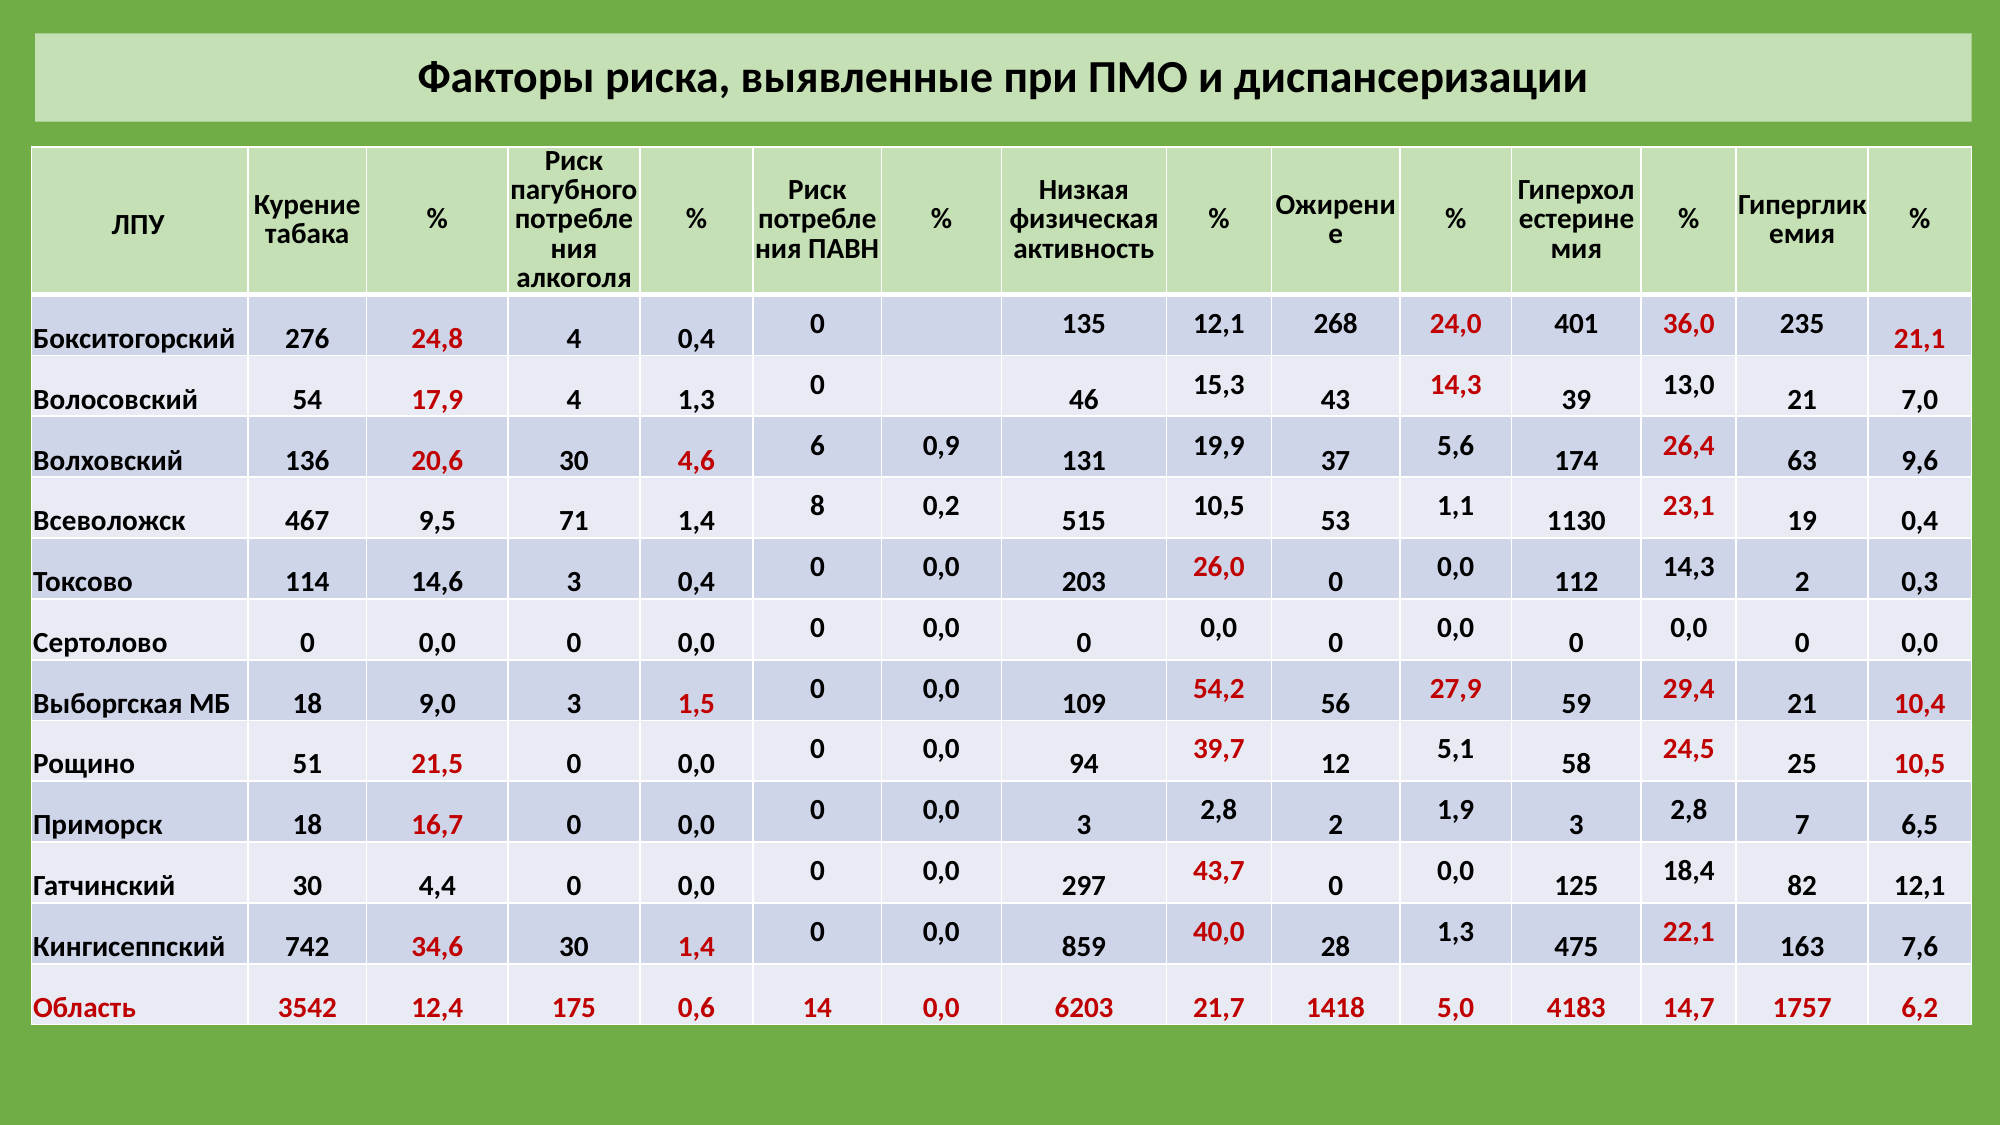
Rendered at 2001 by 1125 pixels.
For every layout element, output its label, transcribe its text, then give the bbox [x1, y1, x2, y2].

table_cell 19,9 [1167, 417, 1271, 476]
table_cell 859 [1002, 904, 1166, 963]
table_cell 54,2 [1167, 661, 1271, 720]
table_cell 18 [249, 782, 366, 841]
table_cell 0,4 [641, 539, 752, 598]
table_cell 18,4 [1642, 843, 1735, 902]
table_cell Бокситогорский [32, 297, 247, 355]
table_cell 0,0 [882, 539, 1001, 598]
table_cell 12,1 [1167, 297, 1271, 355]
table_cell 0,0 [641, 721, 752, 780]
table_header Риск пагубного потребления алкоголя [509, 148, 639, 292]
table_cell 0 [754, 356, 881, 415]
table_cell 3 [1002, 782, 1166, 841]
table_cell 34,6 [367, 904, 507, 963]
table_cell 40,0 [1167, 904, 1271, 963]
table_cell 21,5 [367, 721, 507, 780]
table_cell 10,5 [1869, 721, 1971, 780]
table_cell 136 [249, 417, 366, 476]
table_cell 0 [754, 721, 881, 780]
table_cell 9,6 [1869, 417, 1971, 476]
table_cell 174 [1512, 417, 1640, 476]
table_cell 4183 [1512, 965, 1640, 1024]
table_header % [1401, 148, 1511, 292]
table_cell 0 [1512, 600, 1640, 659]
table_cell 0,0 [882, 904, 1001, 963]
table_cell 6203 [1002, 965, 1166, 1024]
table_cell 0 [1272, 600, 1399, 659]
table_header Курение табака [249, 148, 366, 292]
table_cell 0,0 [641, 782, 752, 841]
table_cell 26,0 [1167, 539, 1271, 598]
table_header Ожирение [1272, 148, 1399, 292]
table_cell 0,0 [882, 600, 1001, 659]
table_cell 59 [1512, 661, 1640, 720]
table_cell 10,5 [1167, 478, 1271, 537]
table_cell 0,9 [882, 417, 1001, 476]
table_cell 39 [1512, 356, 1640, 415]
table_cell 4 [509, 297, 639, 355]
table_cell 742 [249, 904, 366, 963]
table_cell 0 [754, 539, 881, 598]
table_cell 135 [1002, 297, 1166, 355]
table_cell 46 [1002, 356, 1166, 415]
table_cell 4 [509, 356, 639, 415]
table_cell 235 [1737, 297, 1867, 355]
table_cell Токсово [32, 539, 247, 598]
table_cell 0 [754, 600, 881, 659]
table_cell 0 [754, 661, 881, 720]
table_cell 0 [754, 297, 881, 355]
table_cell 37 [1272, 417, 1399, 476]
table_cell 17,9 [367, 356, 507, 415]
table_cell 467 [249, 478, 366, 537]
table_cell 14 [754, 965, 881, 1024]
table_cell 6,2 [1869, 965, 1971, 1024]
table_header Низкая физическая активность [1002, 148, 1166, 292]
table_cell 1,3 [641, 356, 752, 415]
table_cell 276 [249, 297, 366, 355]
table_cell 114 [249, 539, 366, 598]
table_cell 125 [1512, 843, 1640, 902]
table_cell 14,7 [1642, 965, 1735, 1024]
table_cell 0 [754, 782, 881, 841]
table_cell 0 [1002, 600, 1166, 659]
table_cell 27,9 [1401, 661, 1511, 720]
table_cell 0 [754, 843, 881, 902]
table_cell 475 [1512, 904, 1640, 963]
table_cell 163 [1737, 904, 1867, 963]
table_cell 0 [509, 843, 639, 902]
table_cell 1,5 [641, 661, 752, 720]
table_cell 0,0 [1401, 539, 1511, 598]
table_cell 21,7 [1167, 965, 1271, 1024]
table_cell 0 [754, 904, 881, 963]
table_cell 0,0 [641, 600, 752, 659]
table_cell 0,0 [882, 782, 1001, 841]
table_cell 23,1 [1642, 478, 1735, 537]
table_cell 0 [1737, 600, 1867, 659]
table_cell Рощино [32, 721, 247, 780]
table_cell 1,3 [1401, 904, 1511, 963]
table_cell 58 [1512, 721, 1640, 780]
table_header % [641, 148, 752, 292]
table_cell 54 [249, 356, 366, 415]
table_cell 9,5 [367, 478, 507, 537]
table_cell 1,4 [641, 904, 752, 963]
table_cell 4,4 [367, 843, 507, 902]
table_cell 16,7 [367, 782, 507, 841]
table_cell 0,0 [882, 721, 1001, 780]
table_cell 21,1 [1869, 297, 1971, 355]
table_cell 3542 [249, 965, 366, 1024]
table_cell [882, 356, 1001, 415]
table_cell 0 [509, 782, 639, 841]
title Факторы риска, выявленные при ПМО и диспансеризации [35, 33, 1972, 122]
table_cell 14,3 [1642, 539, 1735, 598]
table_cell 9,0 [367, 661, 507, 720]
table_cell 24,5 [1642, 721, 1735, 780]
table_cell 3 [509, 661, 639, 720]
table_cell 1757 [1737, 965, 1867, 1024]
table_cell 1418 [1272, 965, 1399, 1024]
table_cell 63 [1737, 417, 1867, 476]
table_cell 20,6 [367, 417, 507, 476]
table_cell 6 [754, 417, 881, 476]
table_cell 297 [1002, 843, 1166, 902]
table_cell 131 [1002, 417, 1166, 476]
table_header % [882, 148, 1001, 292]
table_cell 2 [1737, 539, 1867, 598]
table_cell [882, 297, 1001, 355]
table_cell 109 [1002, 661, 1166, 720]
table_cell Волховский [32, 417, 247, 476]
table_cell 2,8 [1642, 782, 1735, 841]
table_cell Волосовский [32, 356, 247, 415]
table_cell 175 [509, 965, 639, 1024]
table_cell 1130 [1512, 478, 1640, 537]
table_cell 15,3 [1167, 356, 1271, 415]
table_cell 94 [1002, 721, 1166, 780]
table_cell 30 [509, 417, 639, 476]
table_cell 18 [249, 661, 366, 720]
table_cell 24,8 [367, 297, 507, 355]
table_cell 0,0 [367, 600, 507, 659]
table_cell Всеволожск [32, 478, 247, 537]
table_header % [1869, 148, 1971, 292]
table_cell 24,0 [1401, 297, 1511, 355]
table_cell 8 [754, 478, 881, 537]
table_cell 0 [509, 600, 639, 659]
table_cell 21 [1737, 661, 1867, 720]
table_cell 0 [509, 721, 639, 780]
table_cell 0,0 [1869, 600, 1971, 659]
table_cell Область [32, 965, 247, 1024]
table_cell 0,0 [1167, 600, 1271, 659]
table_cell 0,0 [1401, 843, 1511, 902]
table_cell 4,6 [641, 417, 752, 476]
table_cell 0,0 [882, 661, 1001, 720]
table_cell 56 [1272, 661, 1399, 720]
table_cell 26,4 [1642, 417, 1735, 476]
table_cell 0 [249, 600, 366, 659]
table_cell 25 [1737, 721, 1867, 780]
table_cell 13,0 [1642, 356, 1735, 415]
table_cell 5,6 [1401, 417, 1511, 476]
table_cell 5,1 [1401, 721, 1511, 780]
table_cell 43,7 [1167, 843, 1271, 902]
table_cell 14,6 [367, 539, 507, 598]
table_cell 30 [509, 904, 639, 963]
table_cell 10,4 [1869, 661, 1971, 720]
table_cell 36,0 [1642, 297, 1735, 355]
table_header % [1167, 148, 1271, 292]
table_cell 0,0 [641, 843, 752, 902]
table_cell 0,4 [1869, 478, 1971, 537]
table_cell Приморск [32, 782, 247, 841]
table_cell 28 [1272, 904, 1399, 963]
table_cell 43 [1272, 356, 1399, 415]
table_cell 51 [249, 721, 366, 780]
table_cell 0 [1272, 539, 1399, 598]
table_cell 1,4 [641, 478, 752, 537]
table_cell 203 [1002, 539, 1166, 598]
table_cell 1,1 [1401, 478, 1511, 537]
table_cell 39,7 [1167, 721, 1271, 780]
table_header Риск потребления ПАВН [754, 148, 881, 292]
table_cell Кингисеппский [32, 904, 247, 963]
table_header Гипергликемия [1737, 148, 1867, 292]
table_cell 0,0 [1401, 600, 1511, 659]
table_cell Гатчинский [32, 843, 247, 902]
table_cell 71 [509, 478, 639, 537]
table_cell 268 [1272, 297, 1399, 355]
table_cell 6,5 [1869, 782, 1971, 841]
table_cell 12,4 [367, 965, 507, 1024]
table_header ЛПУ [32, 148, 247, 292]
table_cell 7 [1737, 782, 1867, 841]
table_cell 515 [1002, 478, 1166, 537]
table_cell 0,0 [882, 843, 1001, 902]
table_header % [1642, 148, 1735, 292]
table_cell 0,6 [641, 965, 752, 1024]
table_cell 5,0 [1401, 965, 1511, 1024]
table_cell 82 [1737, 843, 1867, 902]
table_cell 22,1 [1642, 904, 1735, 963]
table_cell 30 [249, 843, 366, 902]
table_cell 21 [1737, 356, 1867, 415]
table_cell 7,0 [1869, 356, 1971, 415]
table_cell 3 [509, 539, 639, 598]
table_cell 401 [1512, 297, 1640, 355]
table_cell 0,0 [882, 965, 1001, 1024]
table_cell 2 [1272, 782, 1399, 841]
table_cell 0,4 [641, 297, 752, 355]
table_cell 12 [1272, 721, 1399, 780]
table_header % [367, 148, 507, 292]
table_cell 7,6 [1869, 904, 1971, 963]
table_cell 29,4 [1642, 661, 1735, 720]
table_cell 2,8 [1167, 782, 1271, 841]
table_cell 0,3 [1869, 539, 1971, 598]
table_cell 3 [1512, 782, 1640, 841]
table_cell 12,1 [1869, 843, 1971, 902]
table_cell 53 [1272, 478, 1399, 537]
table_cell 0 [1272, 843, 1399, 902]
table_cell 112 [1512, 539, 1640, 598]
table_cell 0,2 [882, 478, 1001, 537]
table_cell 1,9 [1401, 782, 1511, 841]
table_header Гиперхолестеринемия [1512, 148, 1640, 292]
table_cell 14,3 [1401, 356, 1511, 415]
table_cell 19 [1737, 478, 1867, 537]
table_cell 0,0 [1642, 600, 1735, 659]
table_cell Выборгская МБ [32, 661, 247, 720]
table_cell Сертолово [32, 600, 247, 659]
